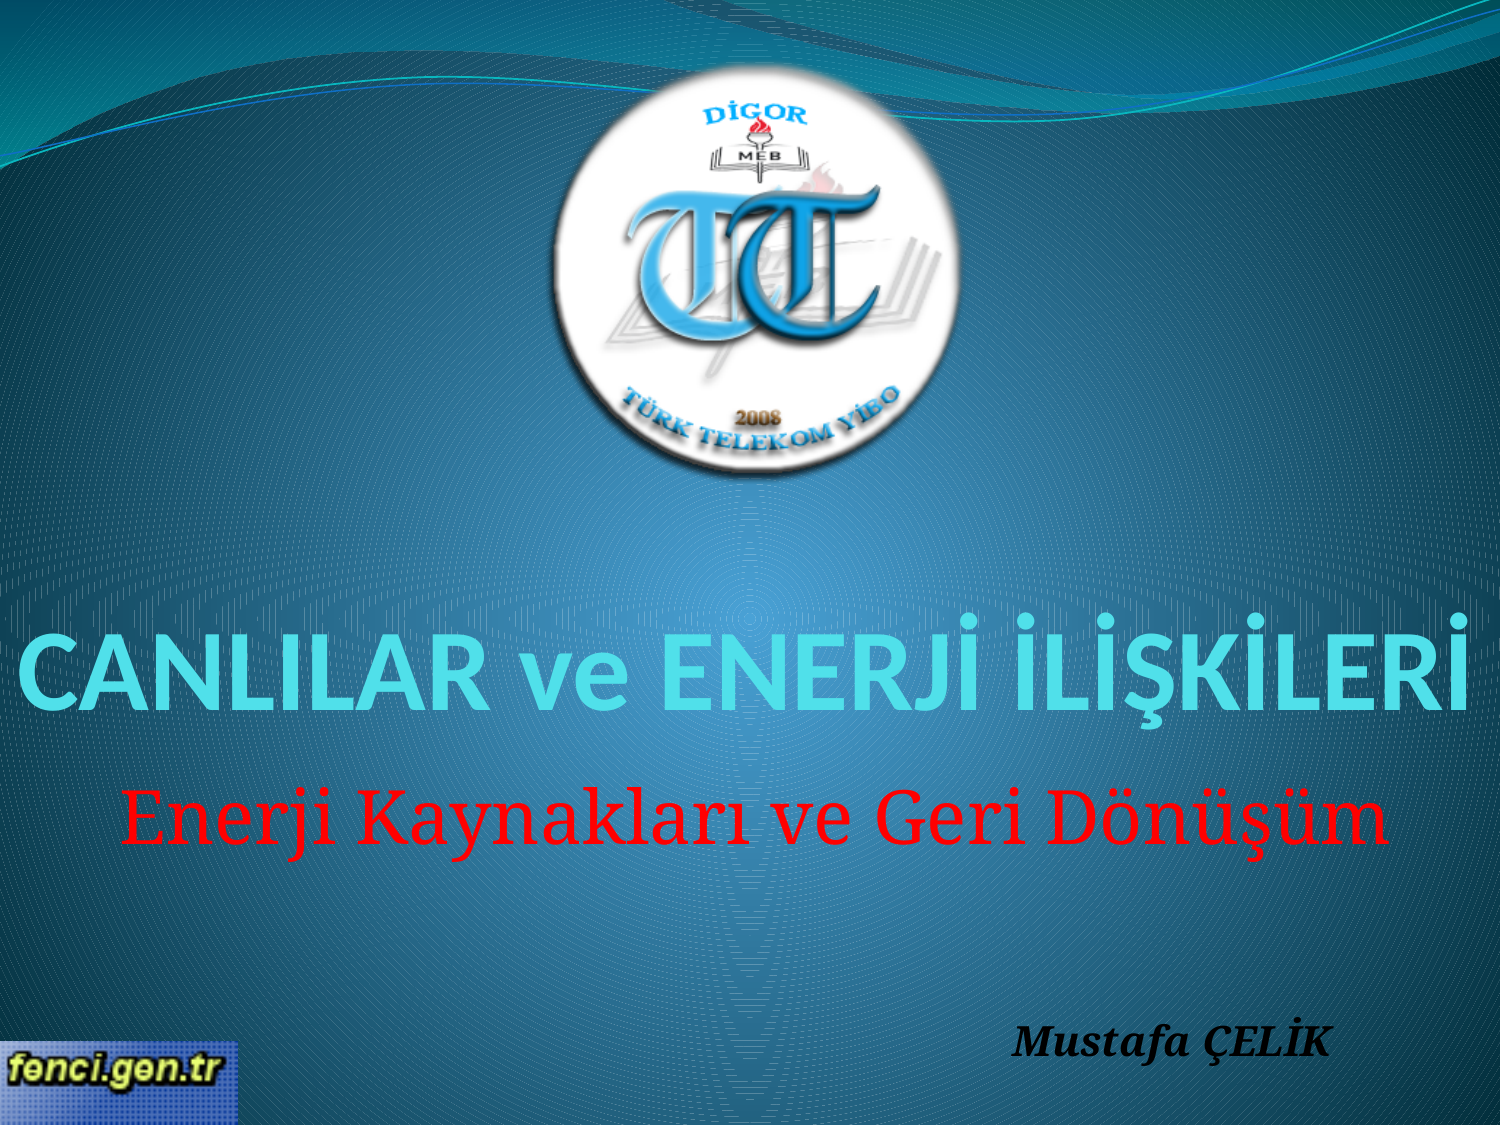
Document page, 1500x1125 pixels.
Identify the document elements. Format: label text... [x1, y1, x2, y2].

subtitle Enerji Kaynakları ve Geri Dönüşüm [117, 761, 1407, 891]
picture [0, 1041, 238, 1125]
title CANLILAR ve ENERJİ İLİŞKİLERİ [10, 492, 1487, 734]
text_box Mustafa ÇELİK [855, 1007, 1500, 1090]
picture [421, 34, 1083, 530]
